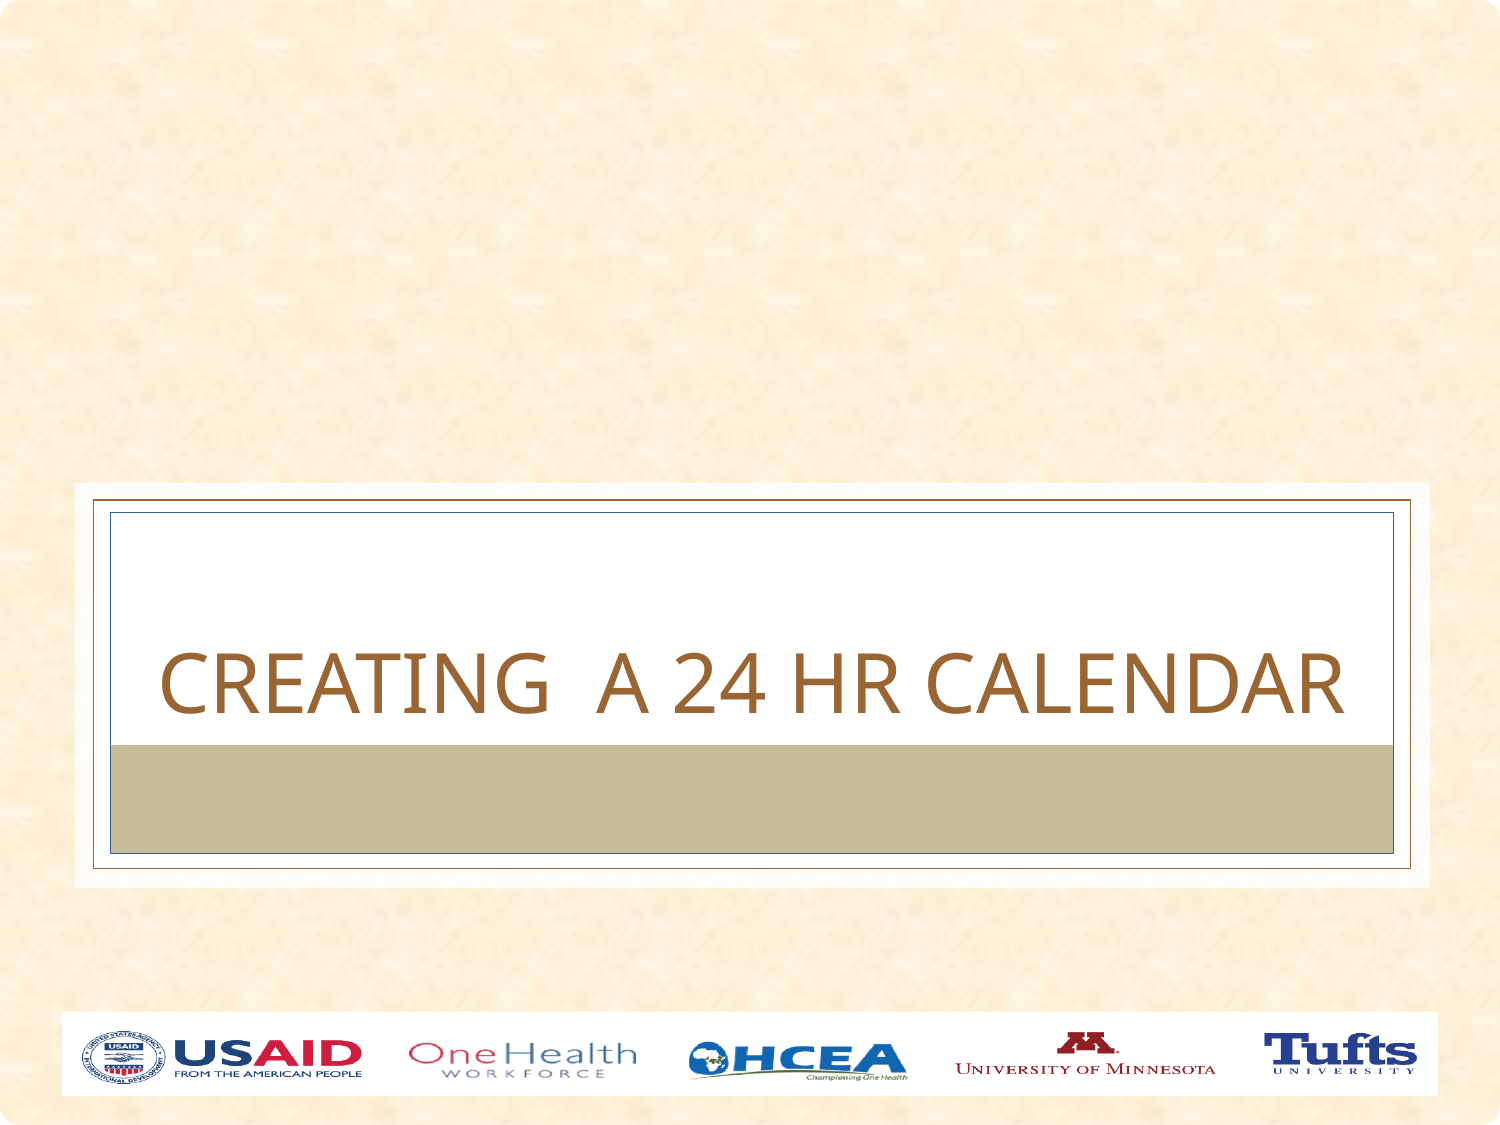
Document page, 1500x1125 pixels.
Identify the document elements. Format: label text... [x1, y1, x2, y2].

title Creating a 24 hr calendar [120, 525, 1384, 738]
picture [0, 0, 1500, 1125]
